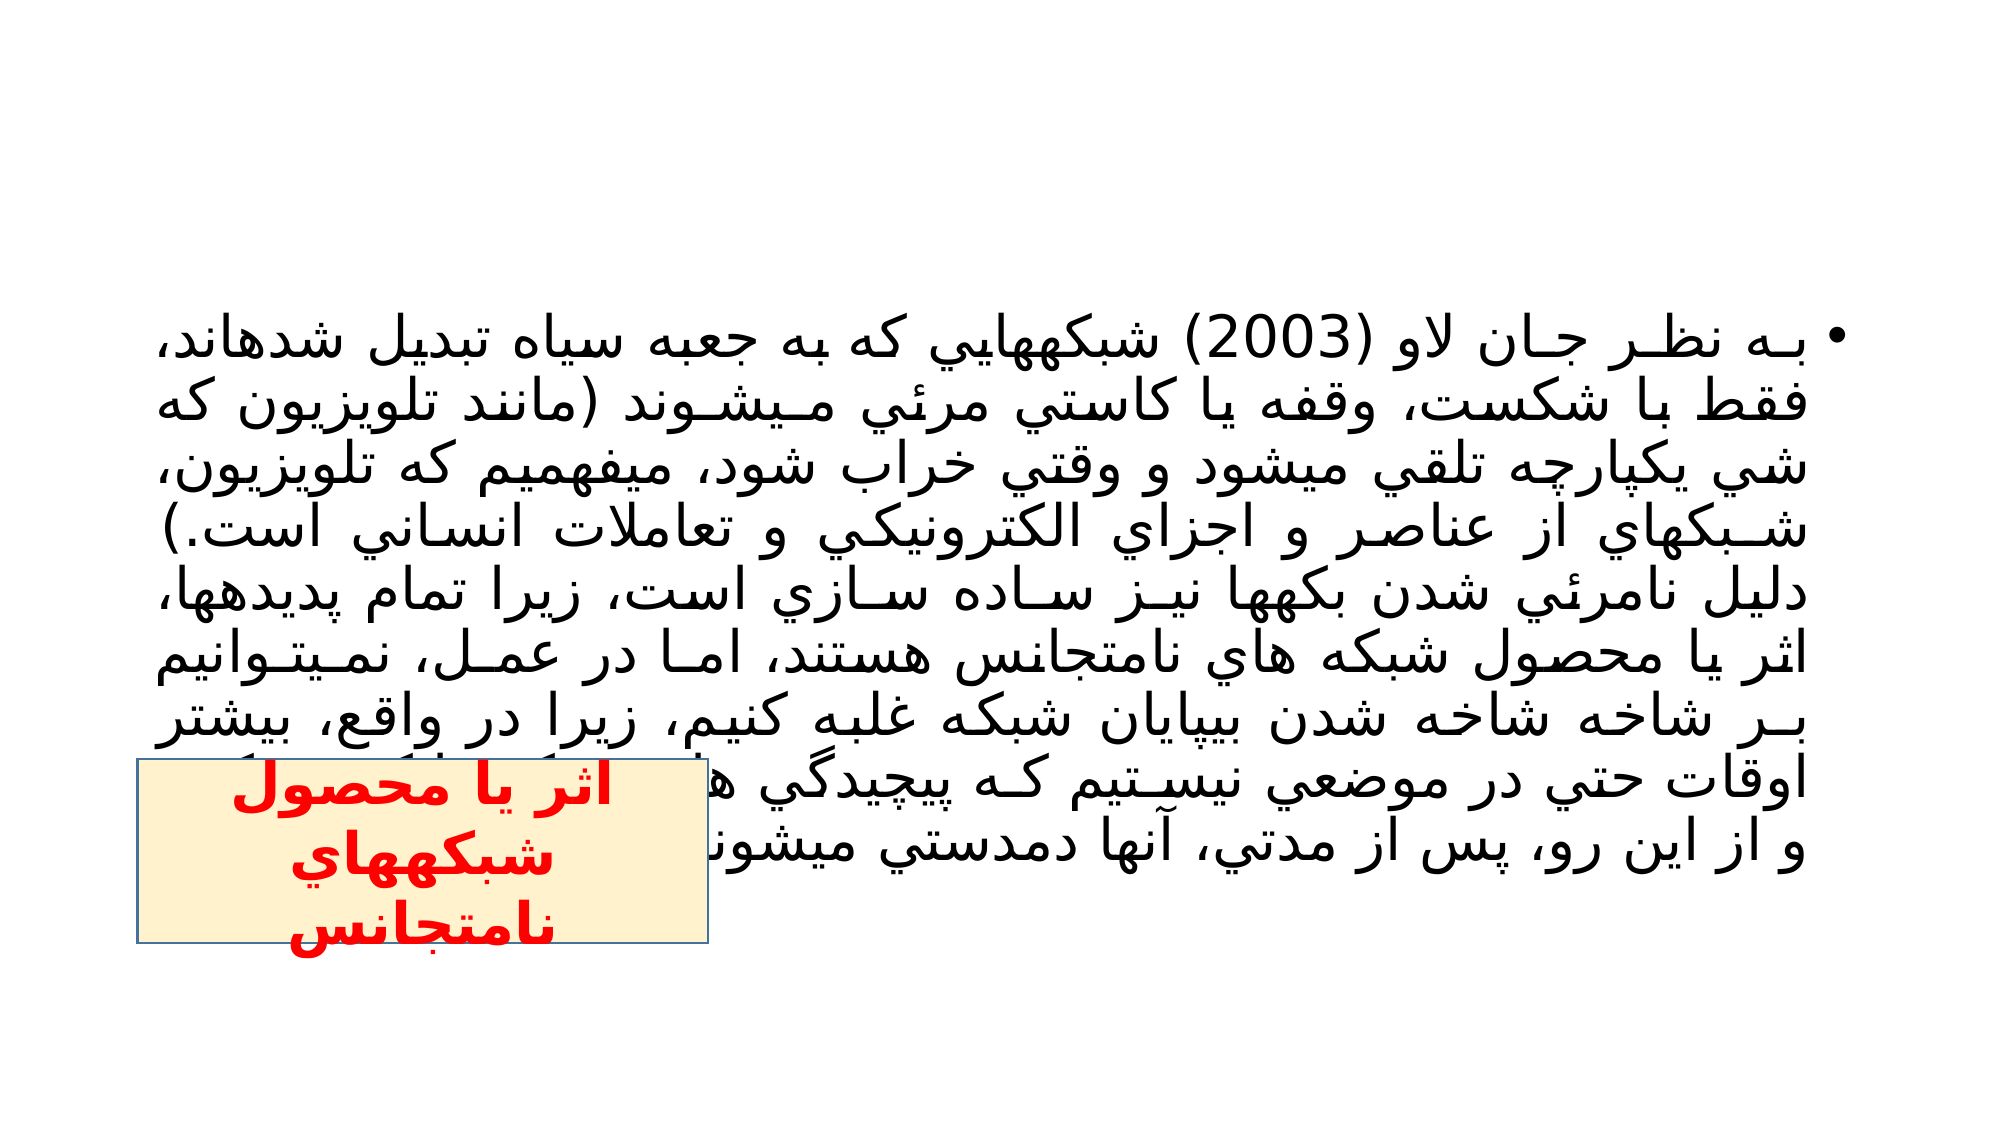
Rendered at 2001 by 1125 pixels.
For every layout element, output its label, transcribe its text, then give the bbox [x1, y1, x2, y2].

text_box اثر يا محصول شبكههاي نامتجانس [136, 758, 709, 944]
list بـه نظـر جـان لاو (2003) شبكههايي كه به جعبه سياه تبديل شدهاند، فقط با شكست، وقفه يا كاستي مرئي مـيشـوند (مانند تلويزيون كه شي يكپارچه تلقي ميشود و وقتي خراب شود، ميفهميم كه تلويزيون، شـبكهاي از عناصر و اجزاي الكترونيكي و تعاملات انساني است.) دليل نامرئي شدن بكهها نيـز سـاده سـازي است، زيرا تمام پديدهها، اثر يا محصول شبكه هاي نامتجانس هستند، امـا در عمـل، نمـيتـوانيم بـر شاخه شاخه شدن بيپايان شبكه غلبه كنيم، زيرا در واقع، بيشتر اوقات حتي در موضعي نيسـتيم كـه پيچيدگي هاي شبكه را كشف كنيم و از اين رو، پس از مدتي، آنها دمدستي ميشوند [137, 299, 1863, 1014]
